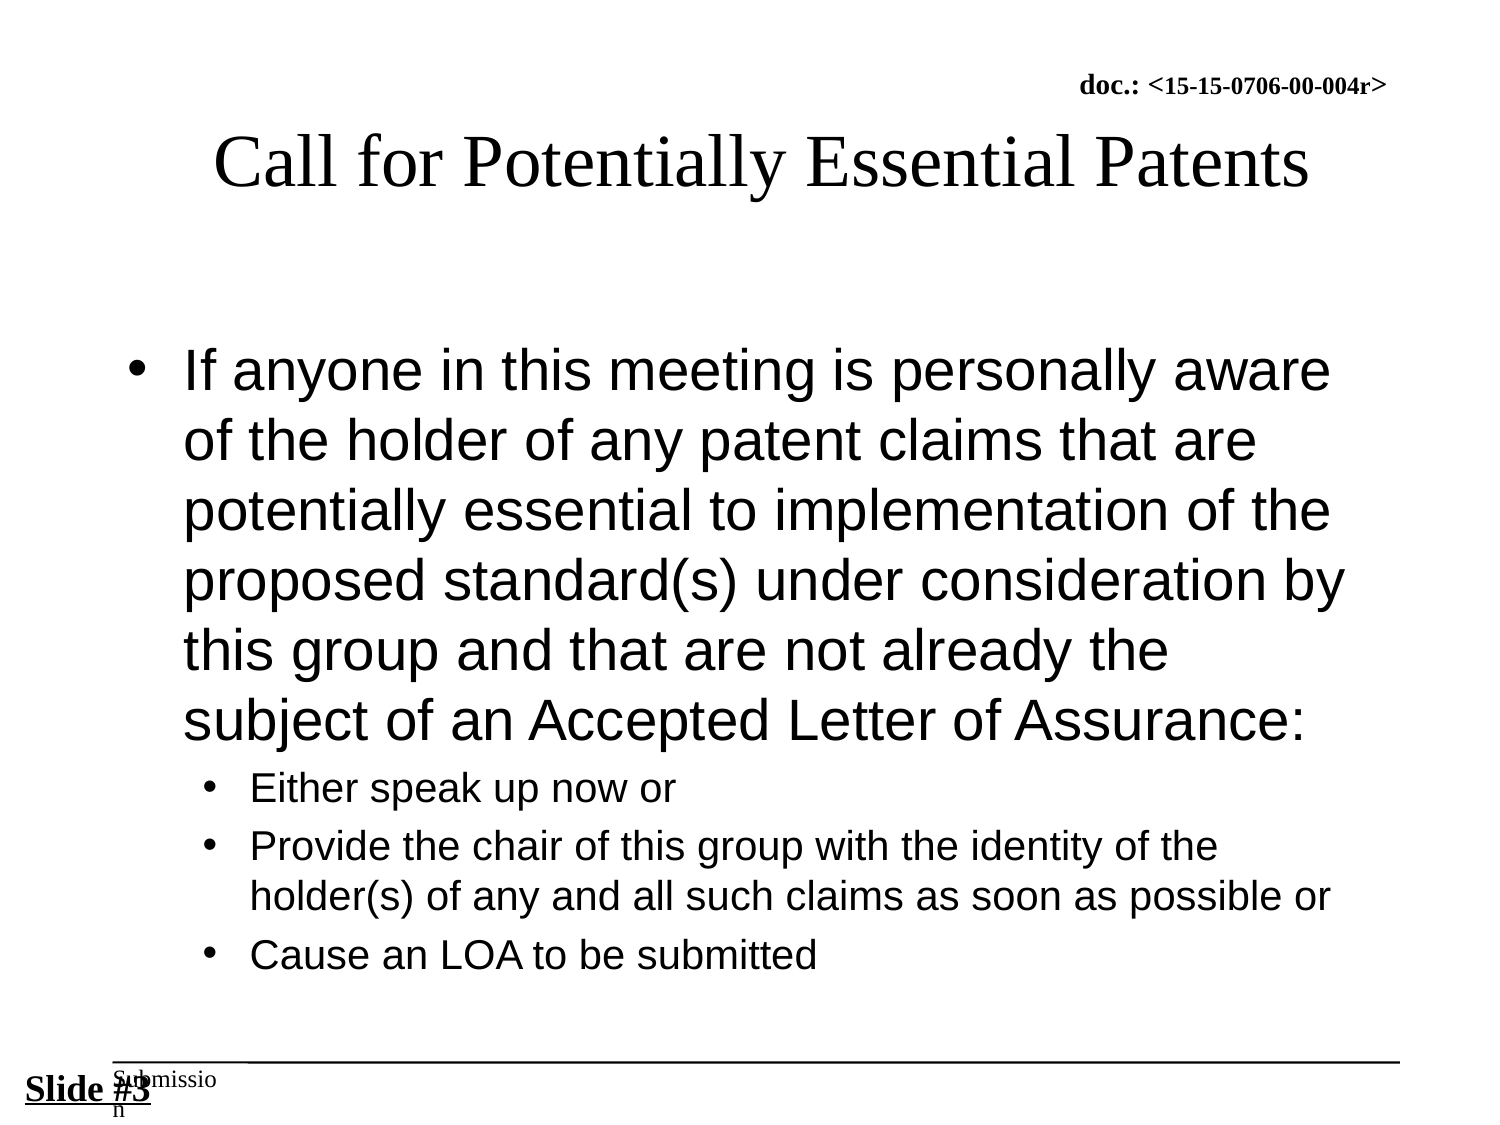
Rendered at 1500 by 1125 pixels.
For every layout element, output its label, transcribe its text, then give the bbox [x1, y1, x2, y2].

text_box Slide #3 [10, 1056, 167, 1116]
title Call for Potentially Essential Patents [50, 62, 1475, 250]
list If anyone in this meeting is personally aware of the holder of any patent claims that are potentially essential to implementation of the proposed standard(s) under consideration by this group and that are not already the subject of an Accepted Letter of Assurance: Either speak up now or Provide the chair of this group with the identity of the holder(s) of any and all such claims as soon as possible or Cause an LOA to be submitted [112, 324, 1388, 1000]
